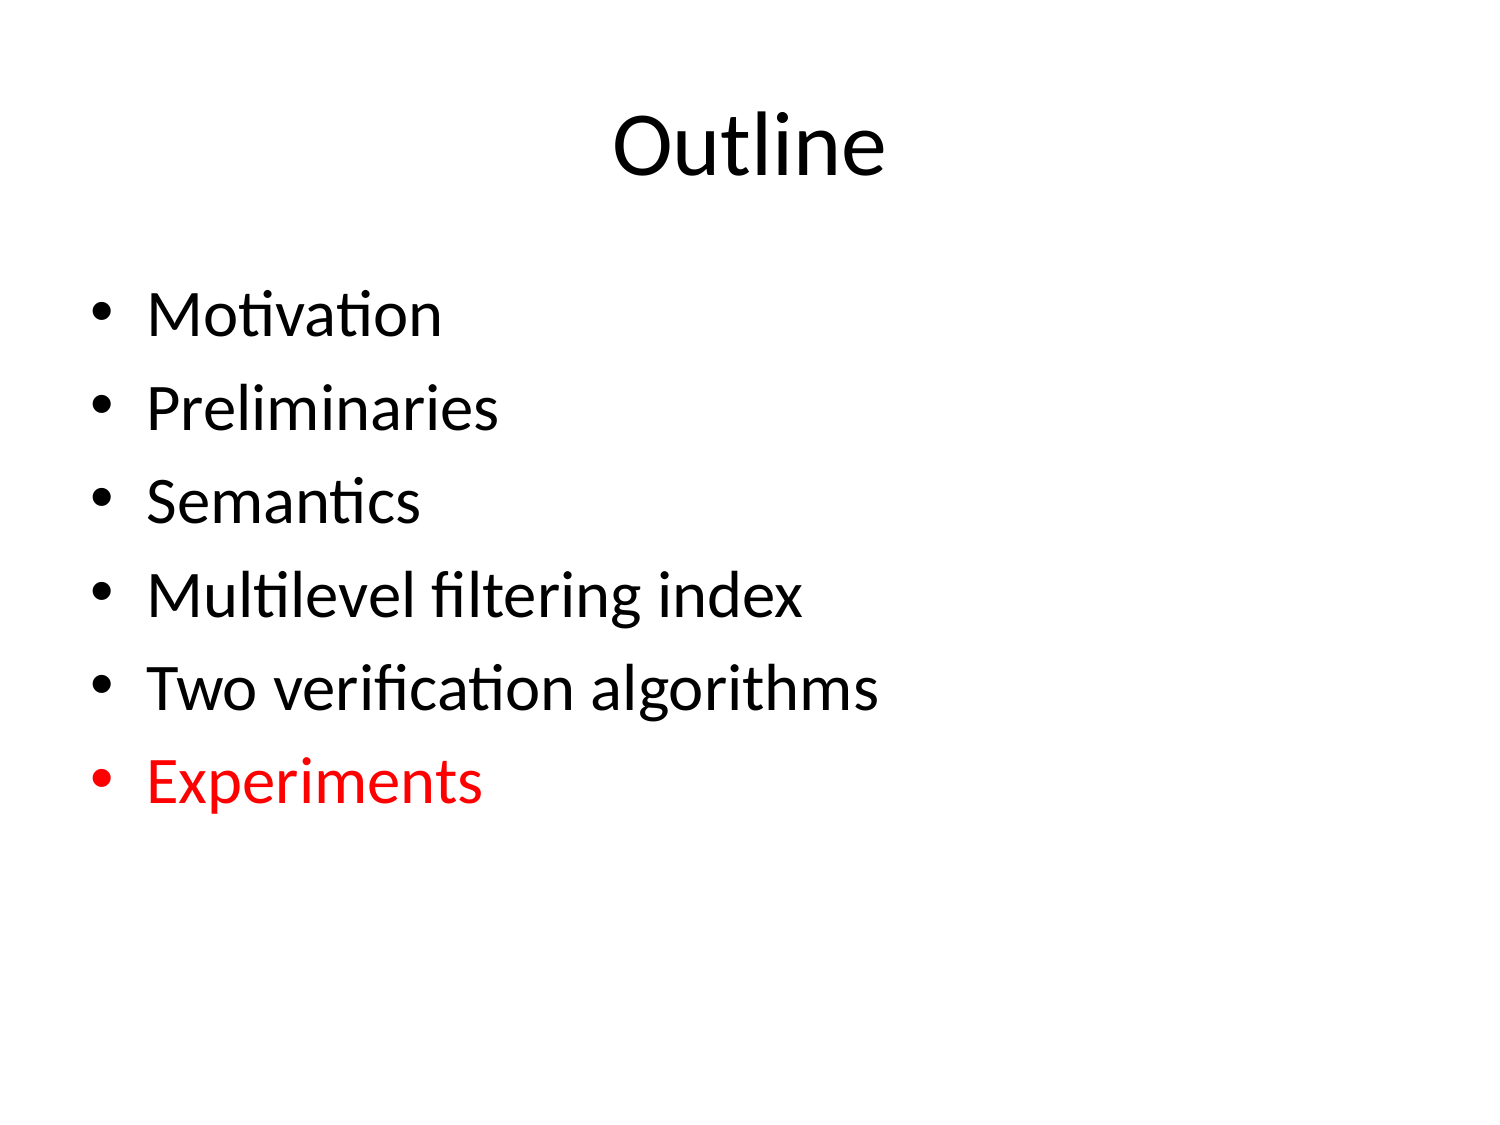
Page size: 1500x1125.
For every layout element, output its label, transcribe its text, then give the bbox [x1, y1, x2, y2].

title Outline [75, 45, 1425, 233]
list Motivation Preliminaries Semantics Multilevel filtering index Two verification algorithms Experiments [75, 262, 1425, 1005]
